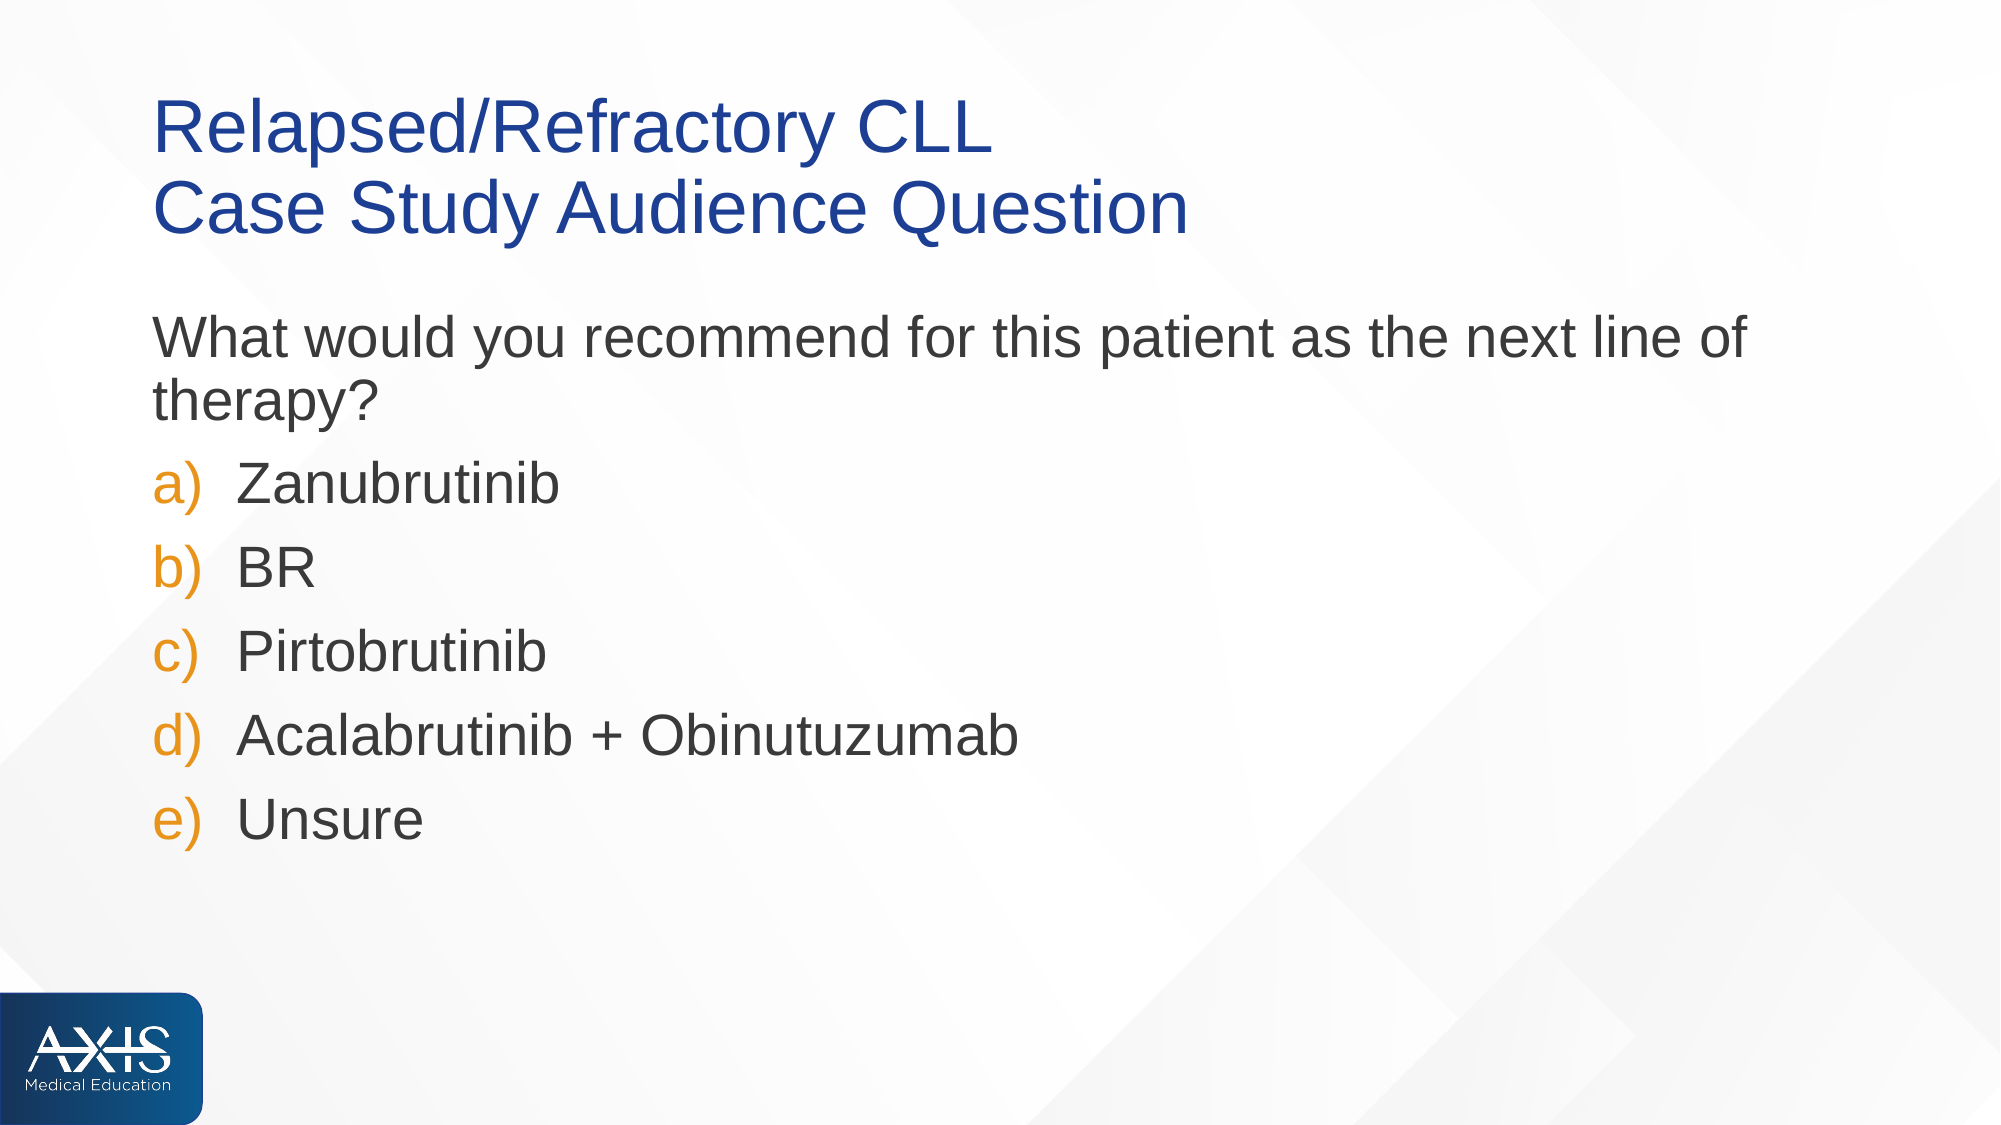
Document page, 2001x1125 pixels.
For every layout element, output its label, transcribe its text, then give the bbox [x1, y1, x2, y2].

title Relapsed/Refractory CLL Case Study Audience Question [137, 59, 1863, 278]
list What would you recommend for this patient as the next line of therapy? Zanubrutinib BR Pirtobrutinib Acalabrutinib + Obinutuzumab Unsure [137, 299, 1863, 966]
picture [24, 1001, 174, 1117]
